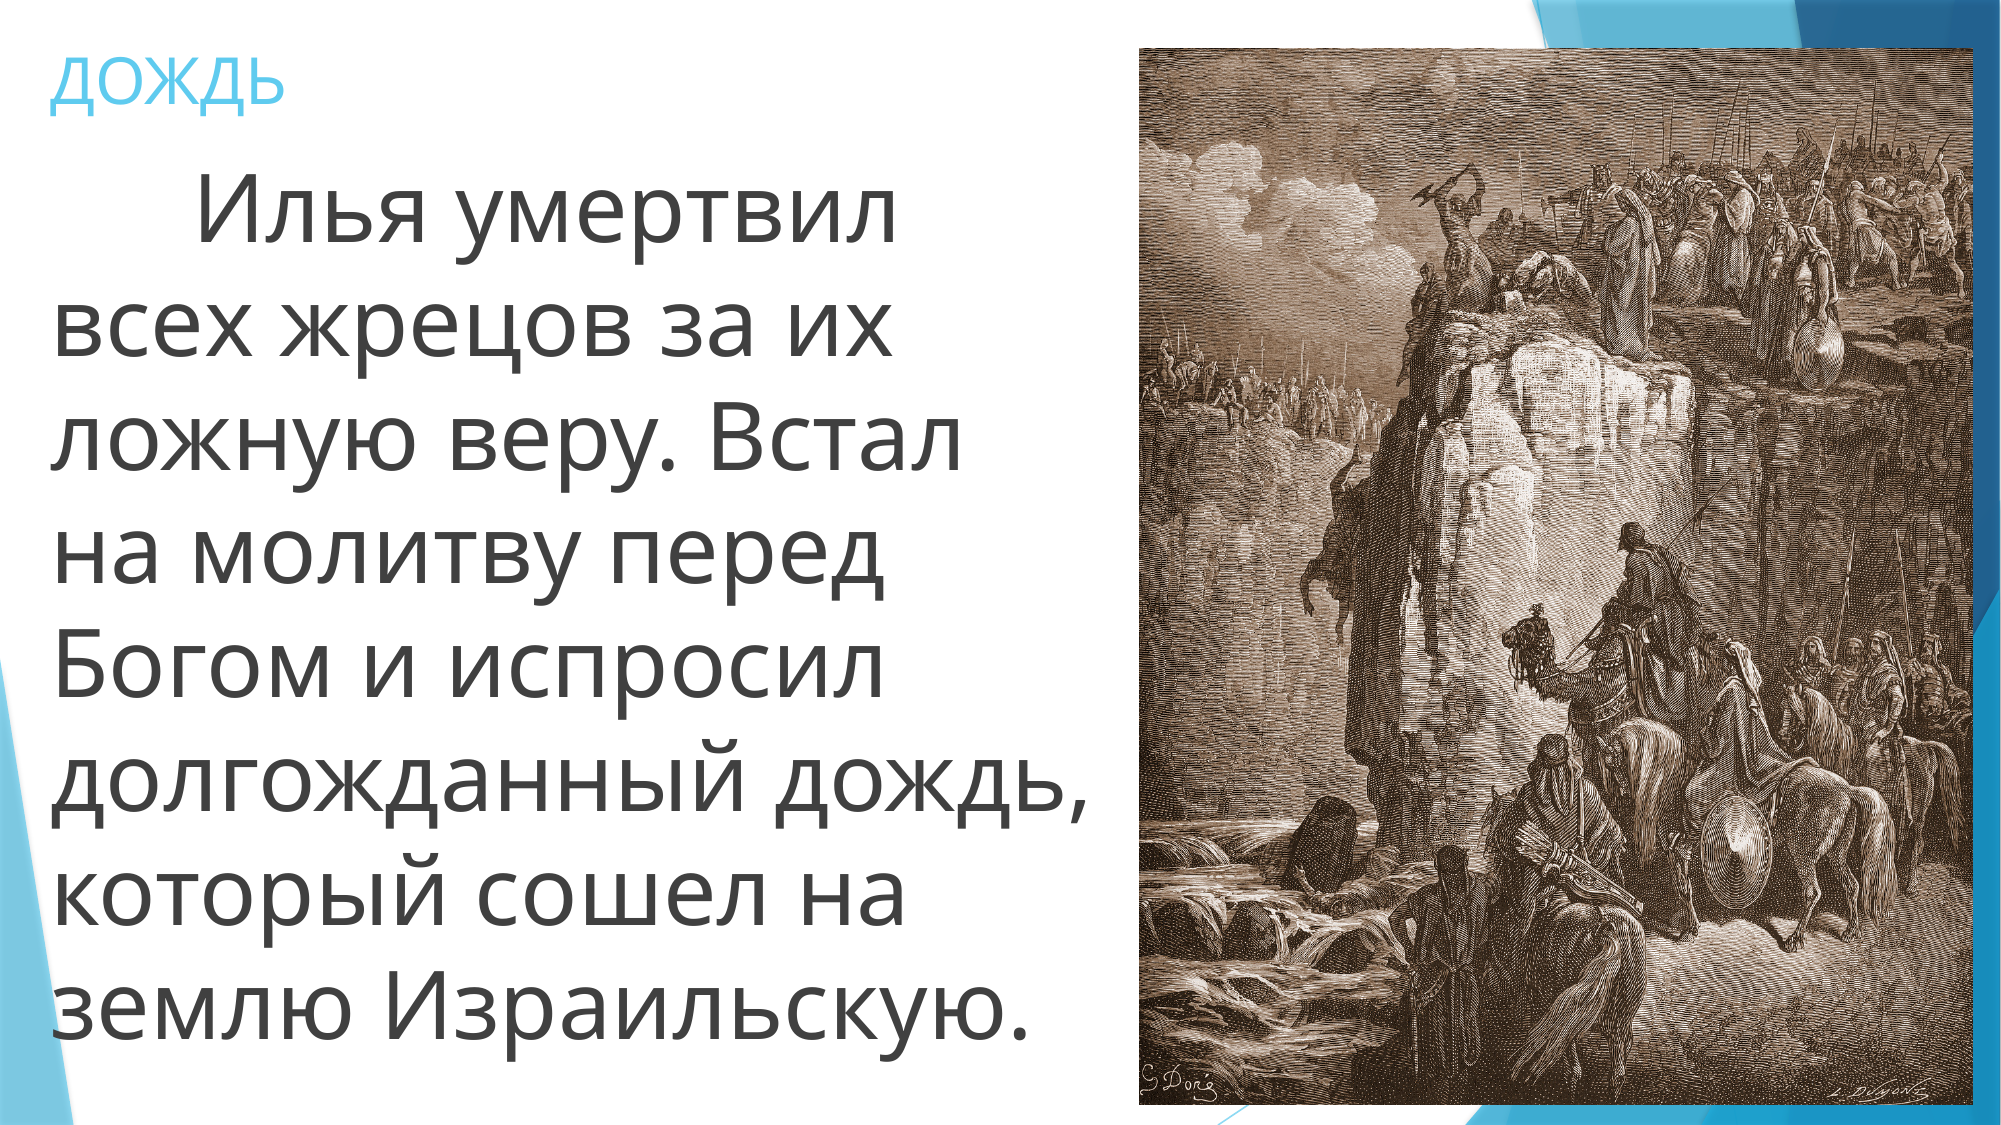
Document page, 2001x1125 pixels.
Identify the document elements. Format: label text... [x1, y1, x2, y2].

title ДОЖДЬ [35, 31, 408, 125]
list Илья умертвил всех жрецов за их ложную веру. Встал на молитву перед Богом и испросил долгожданный дождь, который сошел на землю Израильскую. [35, 139, 1114, 1105]
picture [1138, 47, 1974, 1106]
